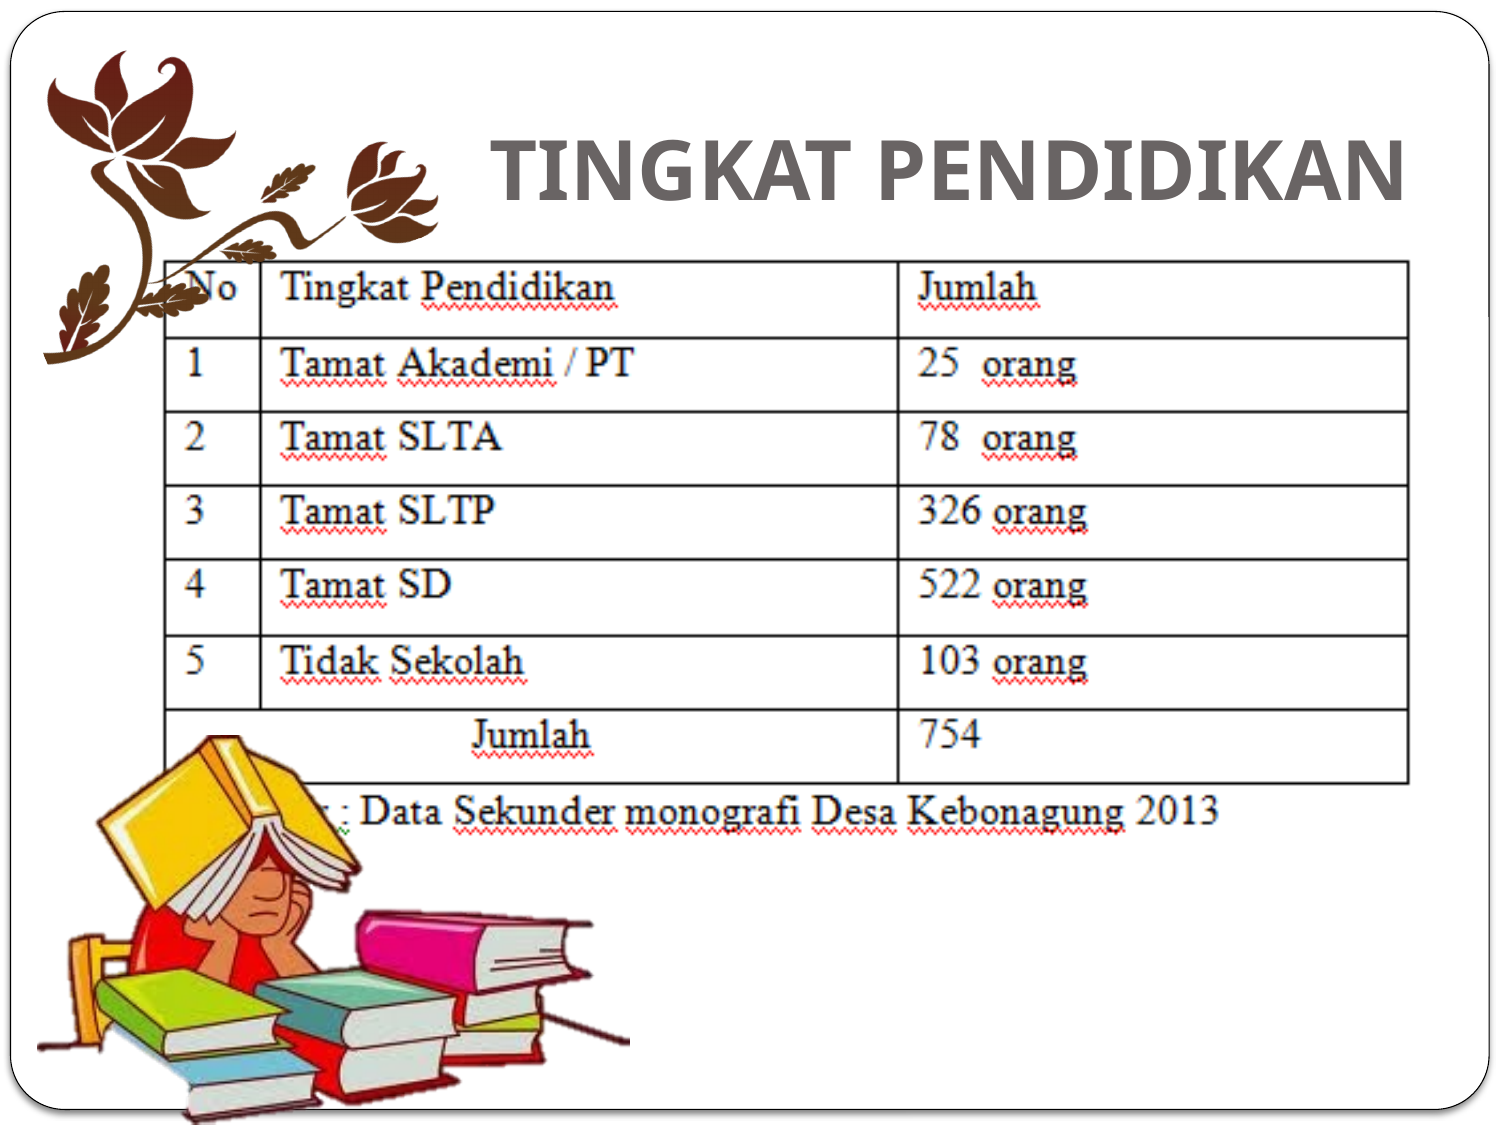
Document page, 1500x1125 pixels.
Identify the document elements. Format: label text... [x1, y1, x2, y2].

title TINGKAT PENDIDIKAN [380, 45, 1425, 223]
picture [0, 0, 449, 385]
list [137, 224, 1438, 851]
picture [37, 735, 630, 1125]
